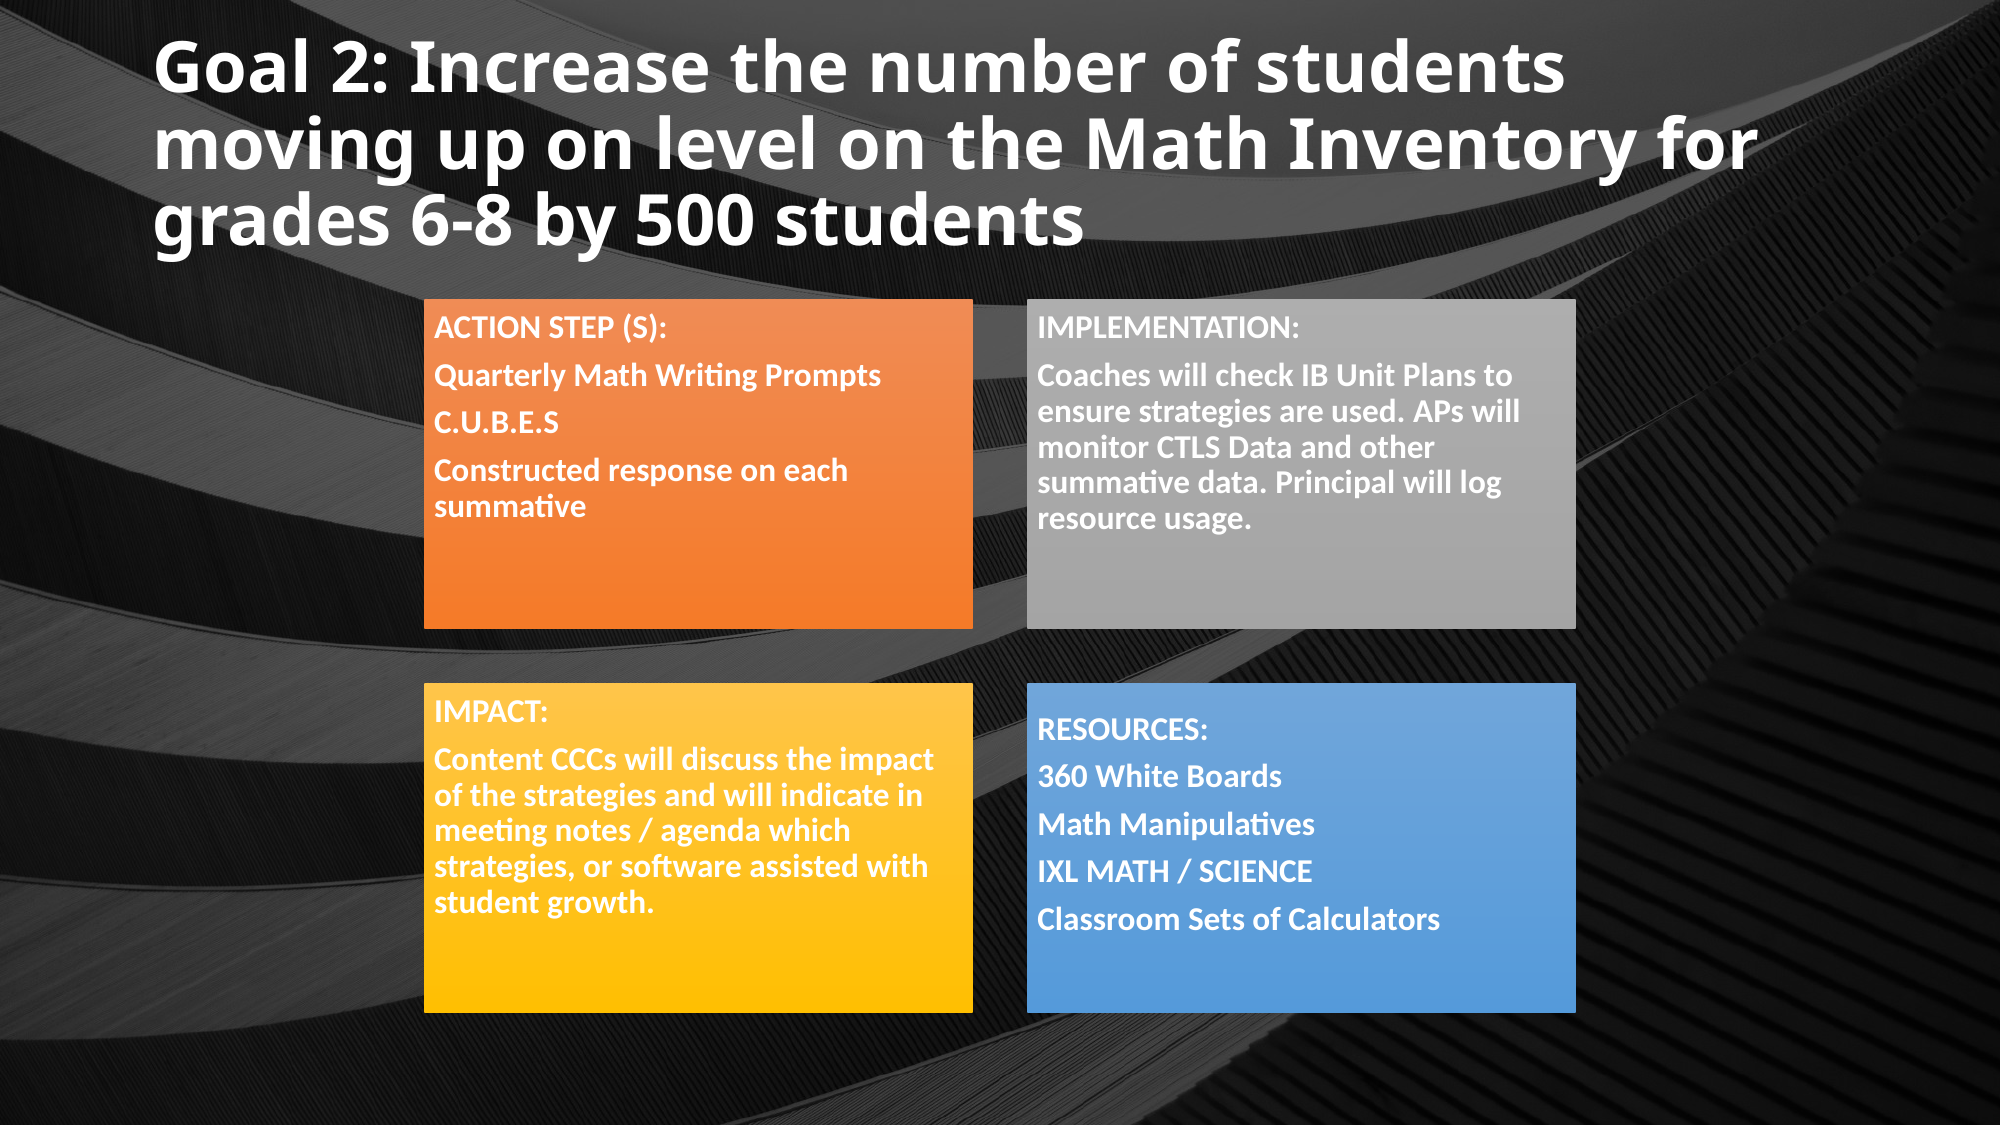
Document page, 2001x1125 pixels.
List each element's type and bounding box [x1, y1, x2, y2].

picture [0, 0, 2000, 1125]
list [137, 299, 1863, 1014]
